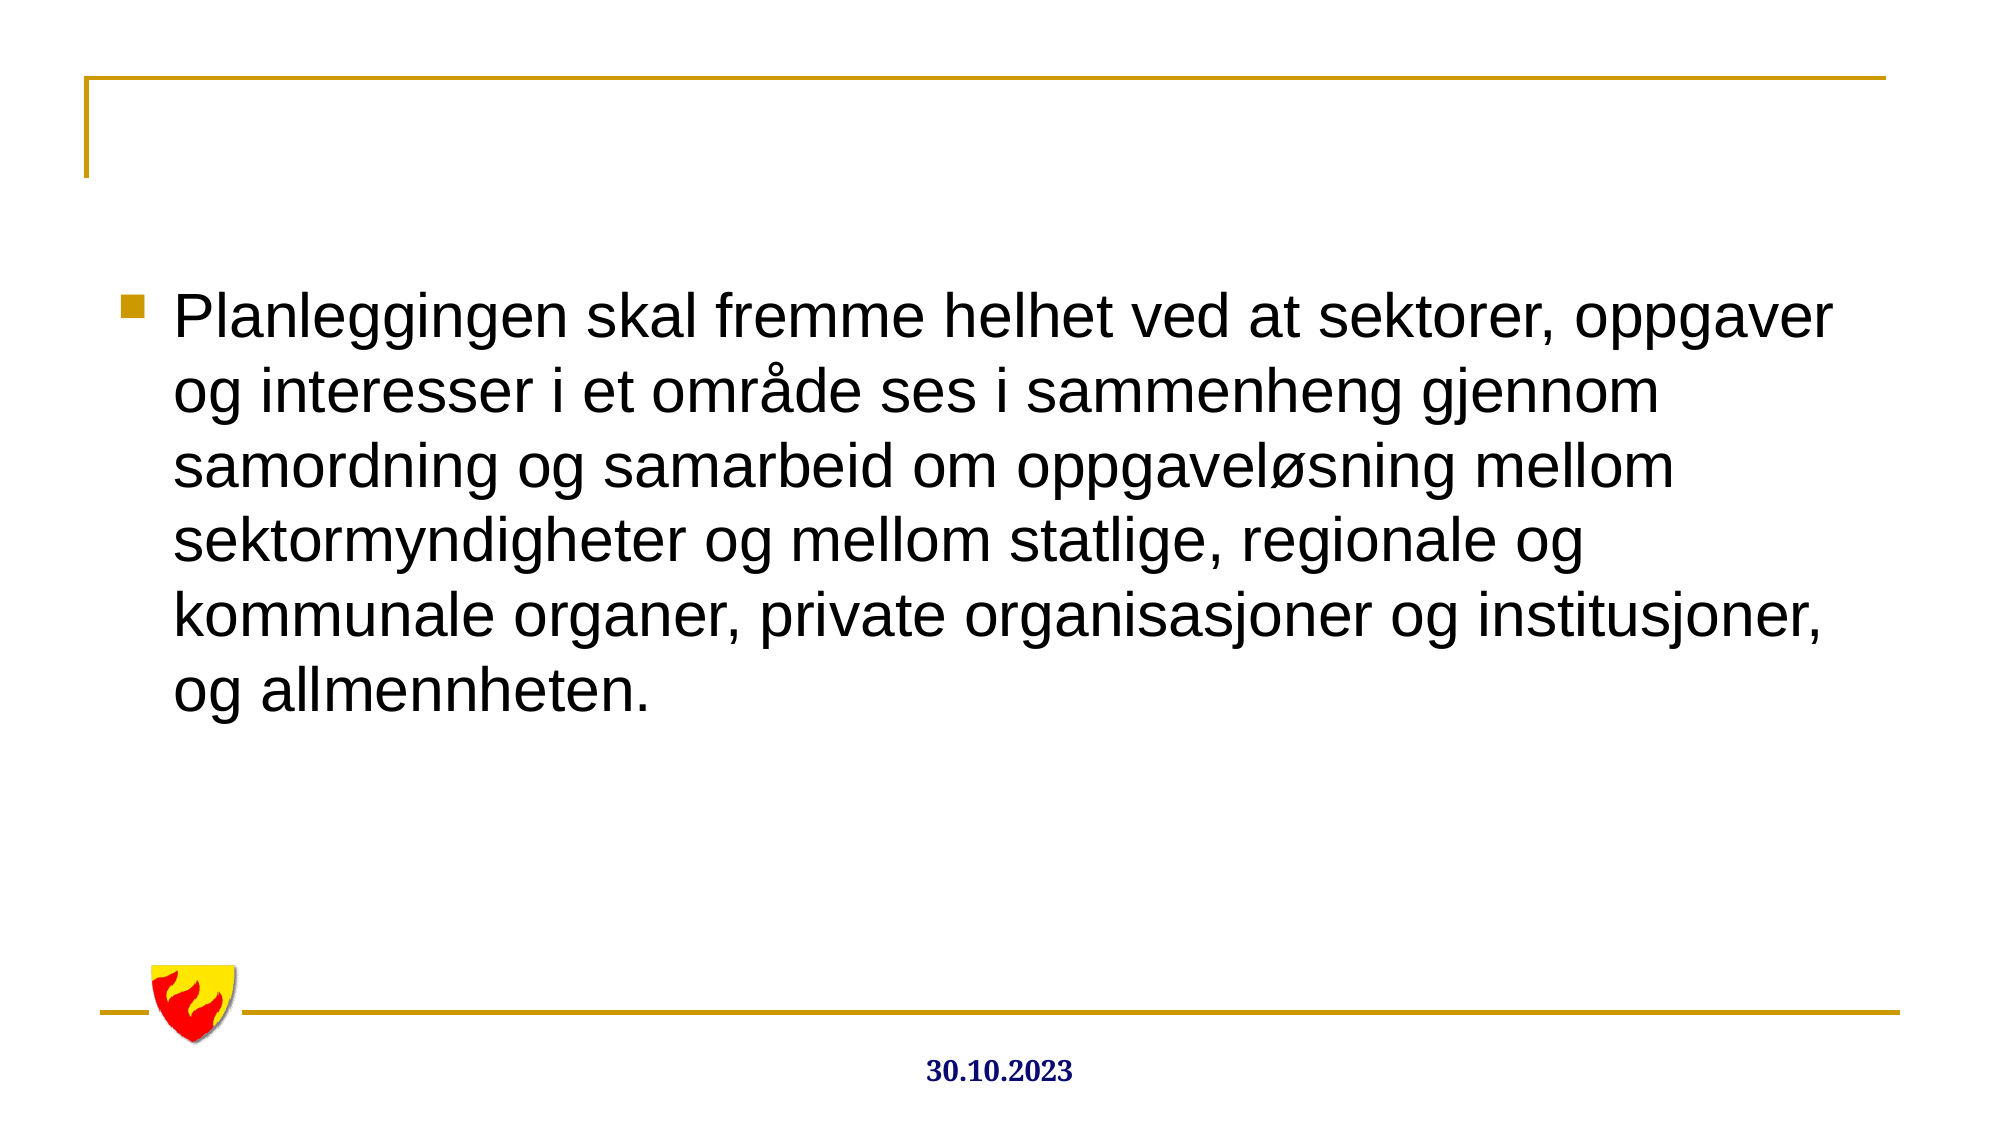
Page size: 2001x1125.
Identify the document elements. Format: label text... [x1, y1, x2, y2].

picture [149, 976, 242, 1047]
list Planleggingen skal fremme helhet ved at sektorer, oppgaver og interesser i et område ses i sammenheng gjennom samordning og samarbeid om oppgaveløsning mellom sektormyndigheter og mellom statlige, regionale og kommunale organer, private organisasjoner og institusjoner, og allmennheten. [102, 266, 1903, 976]
footer 30.10.2023 [683, 1024, 1317, 1101]
